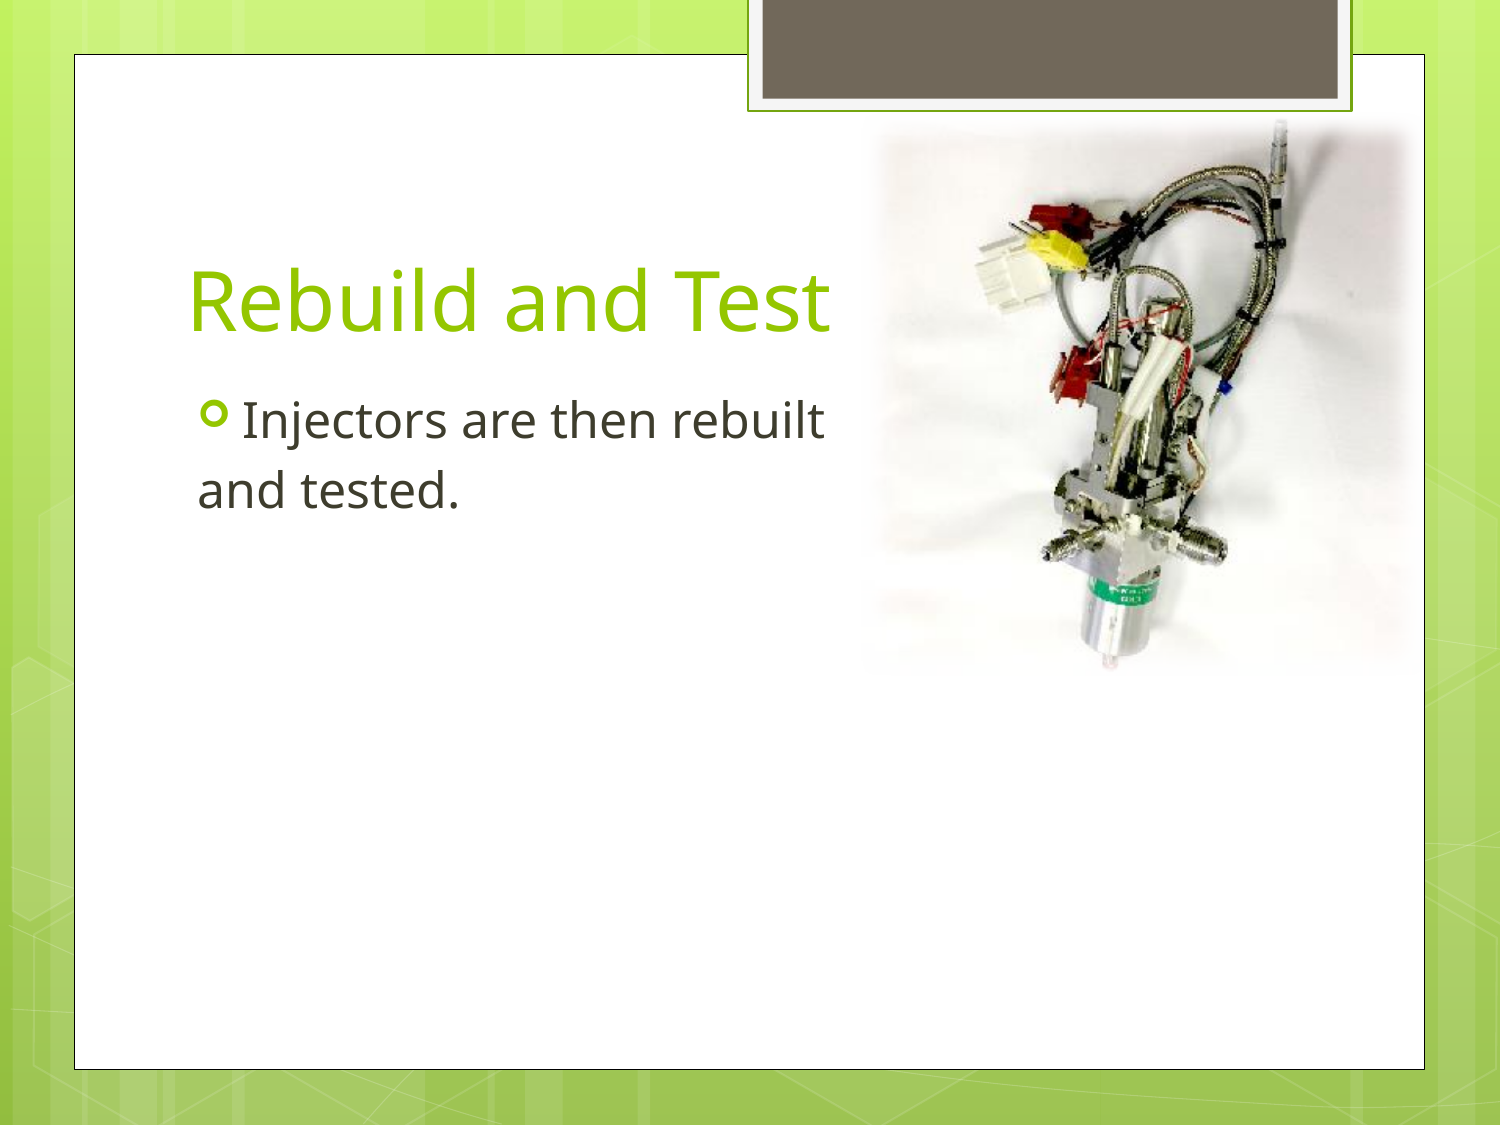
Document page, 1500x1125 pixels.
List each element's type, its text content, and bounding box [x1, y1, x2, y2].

list Injectors are then rebuilt and tested. [171, 381, 1283, 957]
title Rebuild and Test [171, 168, 855, 357]
picture [861, 112, 1425, 676]
